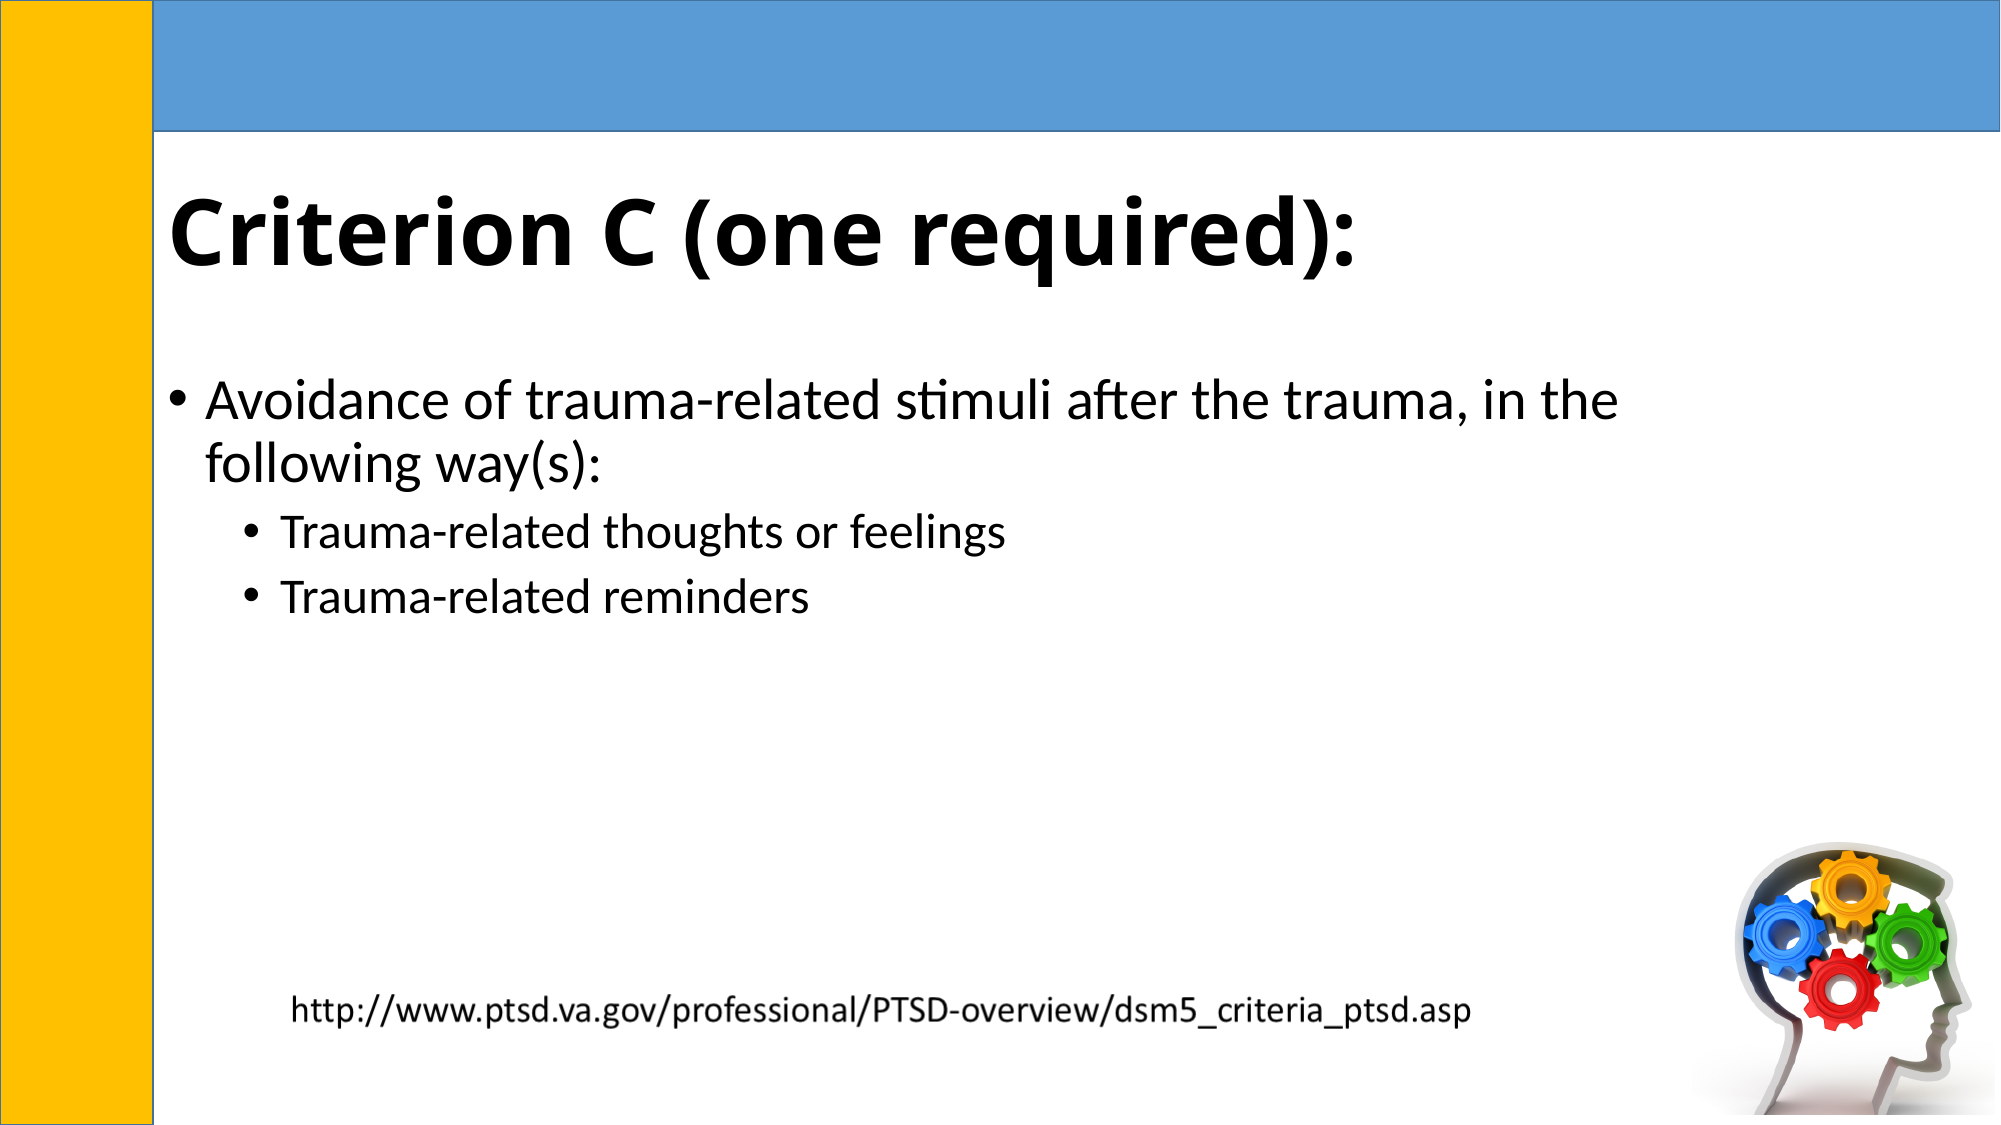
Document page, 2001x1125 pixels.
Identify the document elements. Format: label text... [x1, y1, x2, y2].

title Criterion C (one required): [152, 132, 1863, 340]
picture [267, 974, 1500, 1055]
list Avoidance of trauma-related stimuli after the trauma, in the following way(s): Trauma-related thoughts or feelings Trauma-related reminders [152, 362, 1863, 985]
picture [1692, 817, 1995, 1115]
